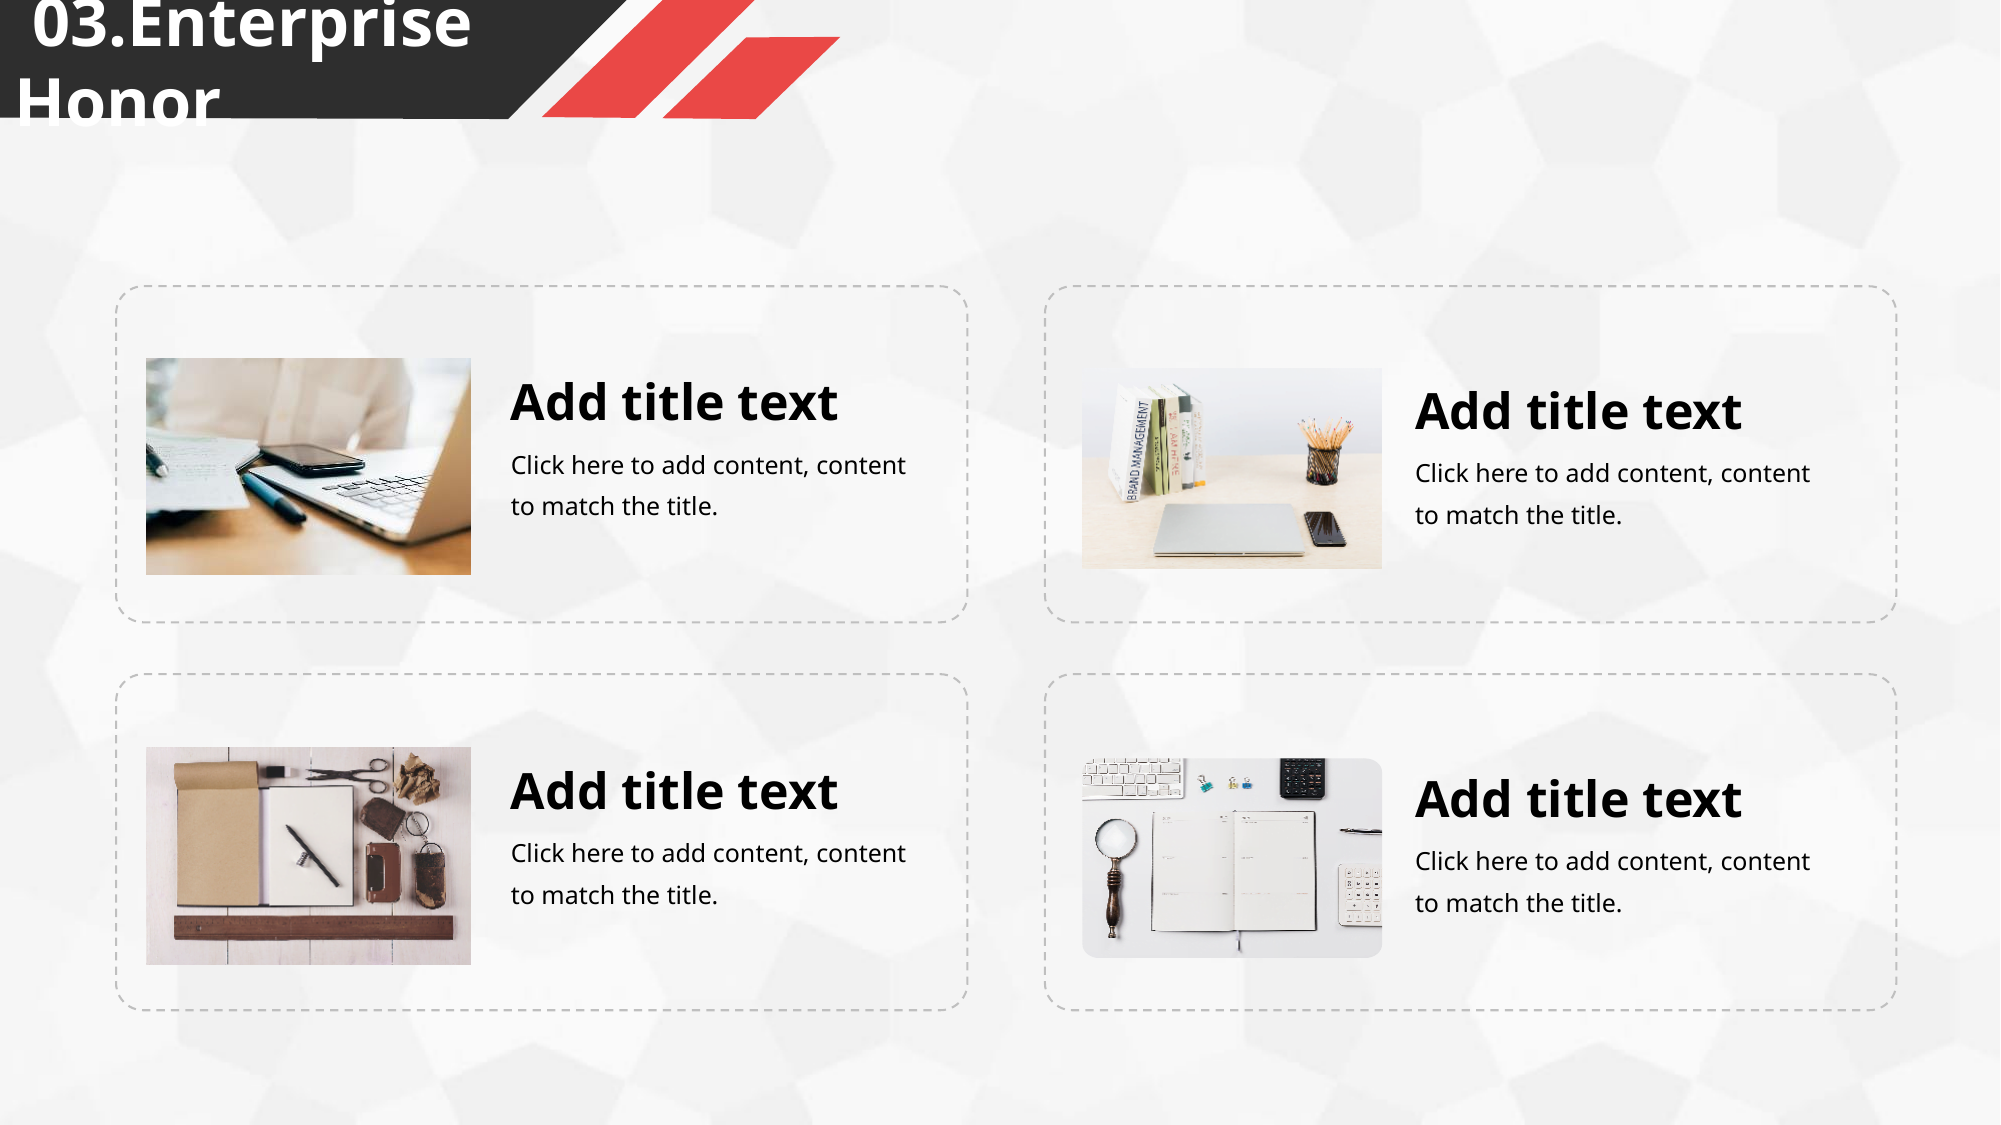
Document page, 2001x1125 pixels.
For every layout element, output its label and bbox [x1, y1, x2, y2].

text_box [496, 739, 942, 915]
text_box [1400, 360, 1846, 535]
text_box [496, 351, 942, 526]
text_box [1400, 747, 1846, 923]
picture [0, 0, 2000, 1125]
text_box [0, 0, 841, 120]
